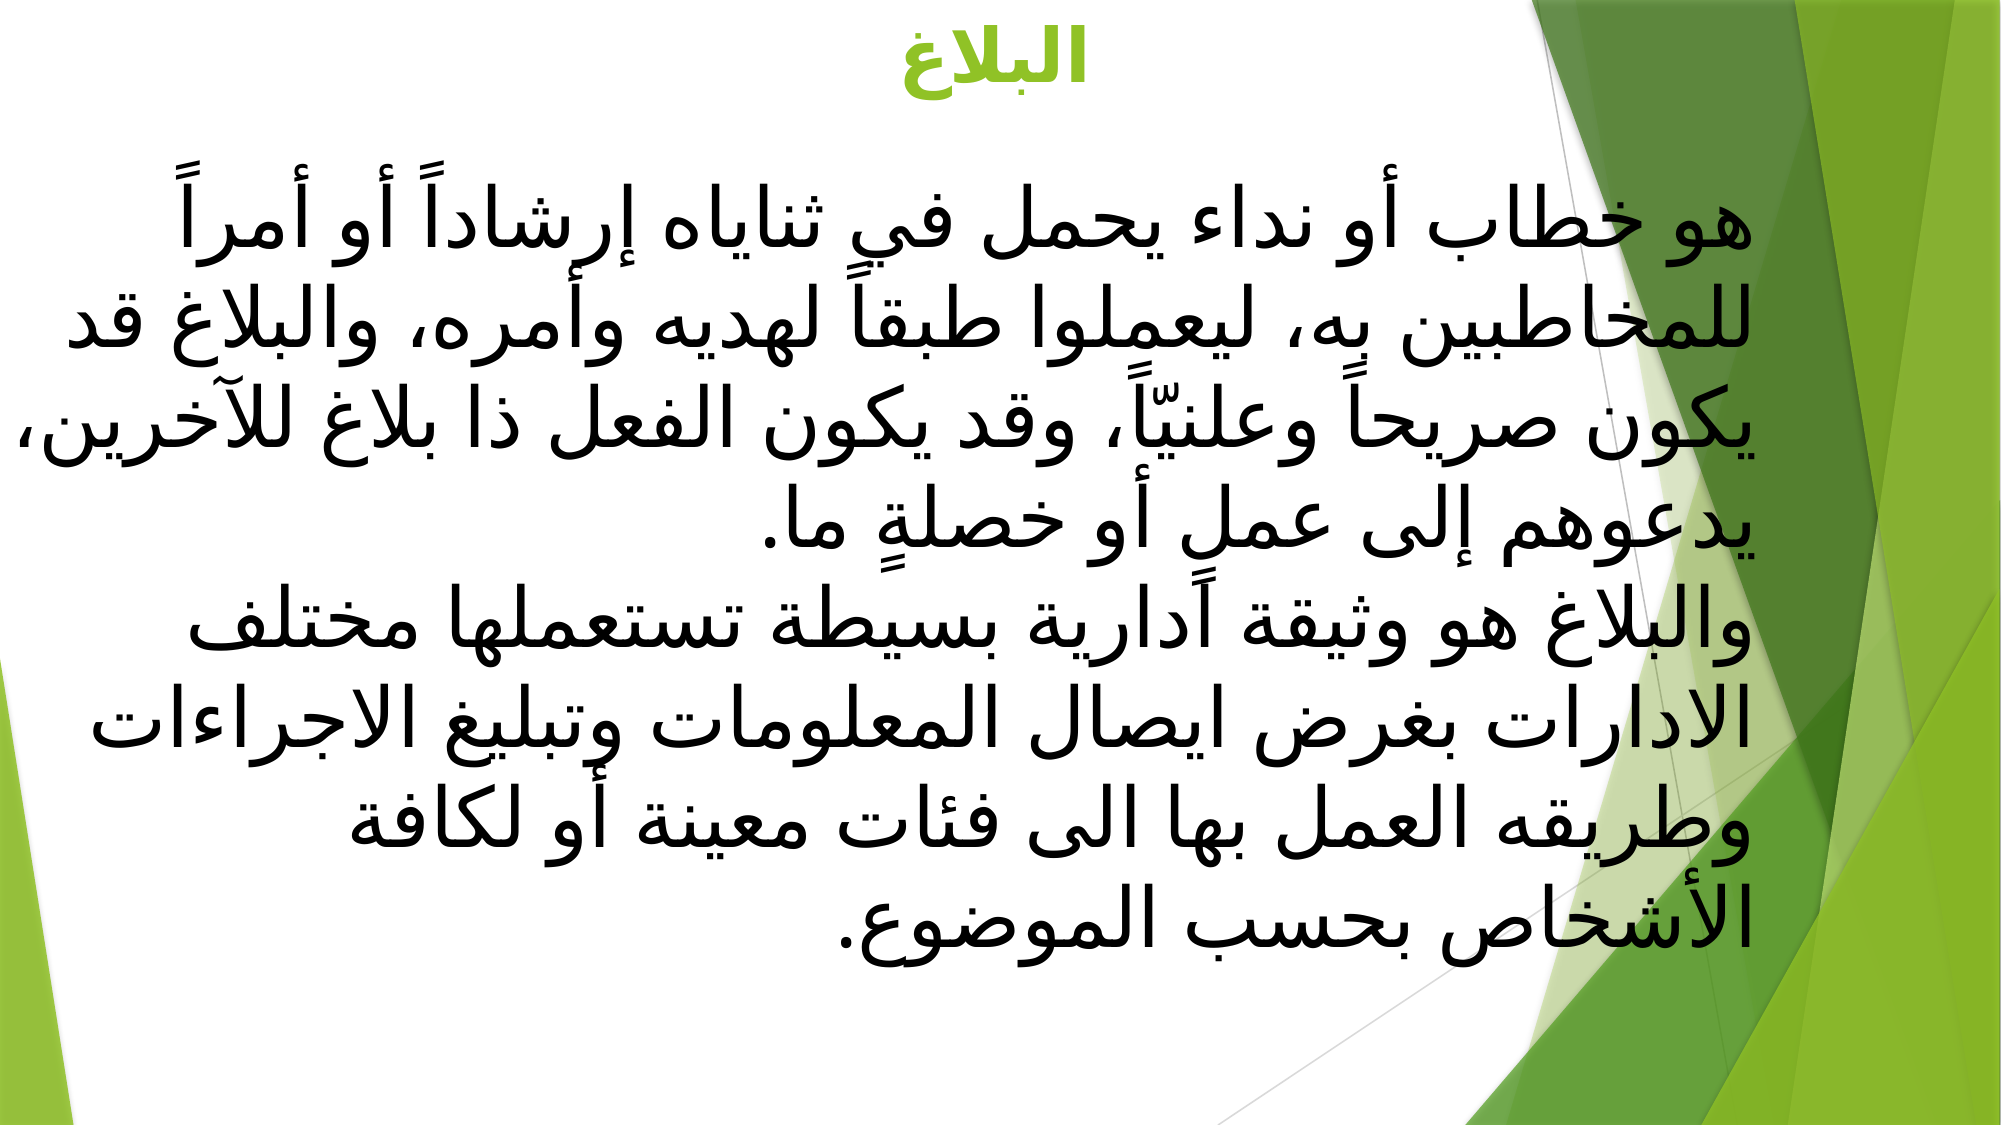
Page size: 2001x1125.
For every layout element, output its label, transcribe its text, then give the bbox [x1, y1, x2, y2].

text_box البلاغ [474, 0, 1515, 130]
text_box هو خطاب أو نداء يحمل في ثناياه إرشاداً أو أمراً للمخاطبين به، ليعملوا طبقاً لهديه وأمره، والبلاغ قد يكون صريحاً وعلنيّاً، وقد يكون الفعل ذا بلاغ للآخرين، يدعوهم إلى عملٍ أو خصلةٍ ما. والبلاغ هو وثيقة ادارية بسيطة تستعملها مختلف الادارات بغرض ايصال المعلومات وتبليغ الاجراءات وطريقه العمل بها الى فئات معينة أو لكافة الأشخاص بحسب الموضوع. [0, 157, 1773, 972]
